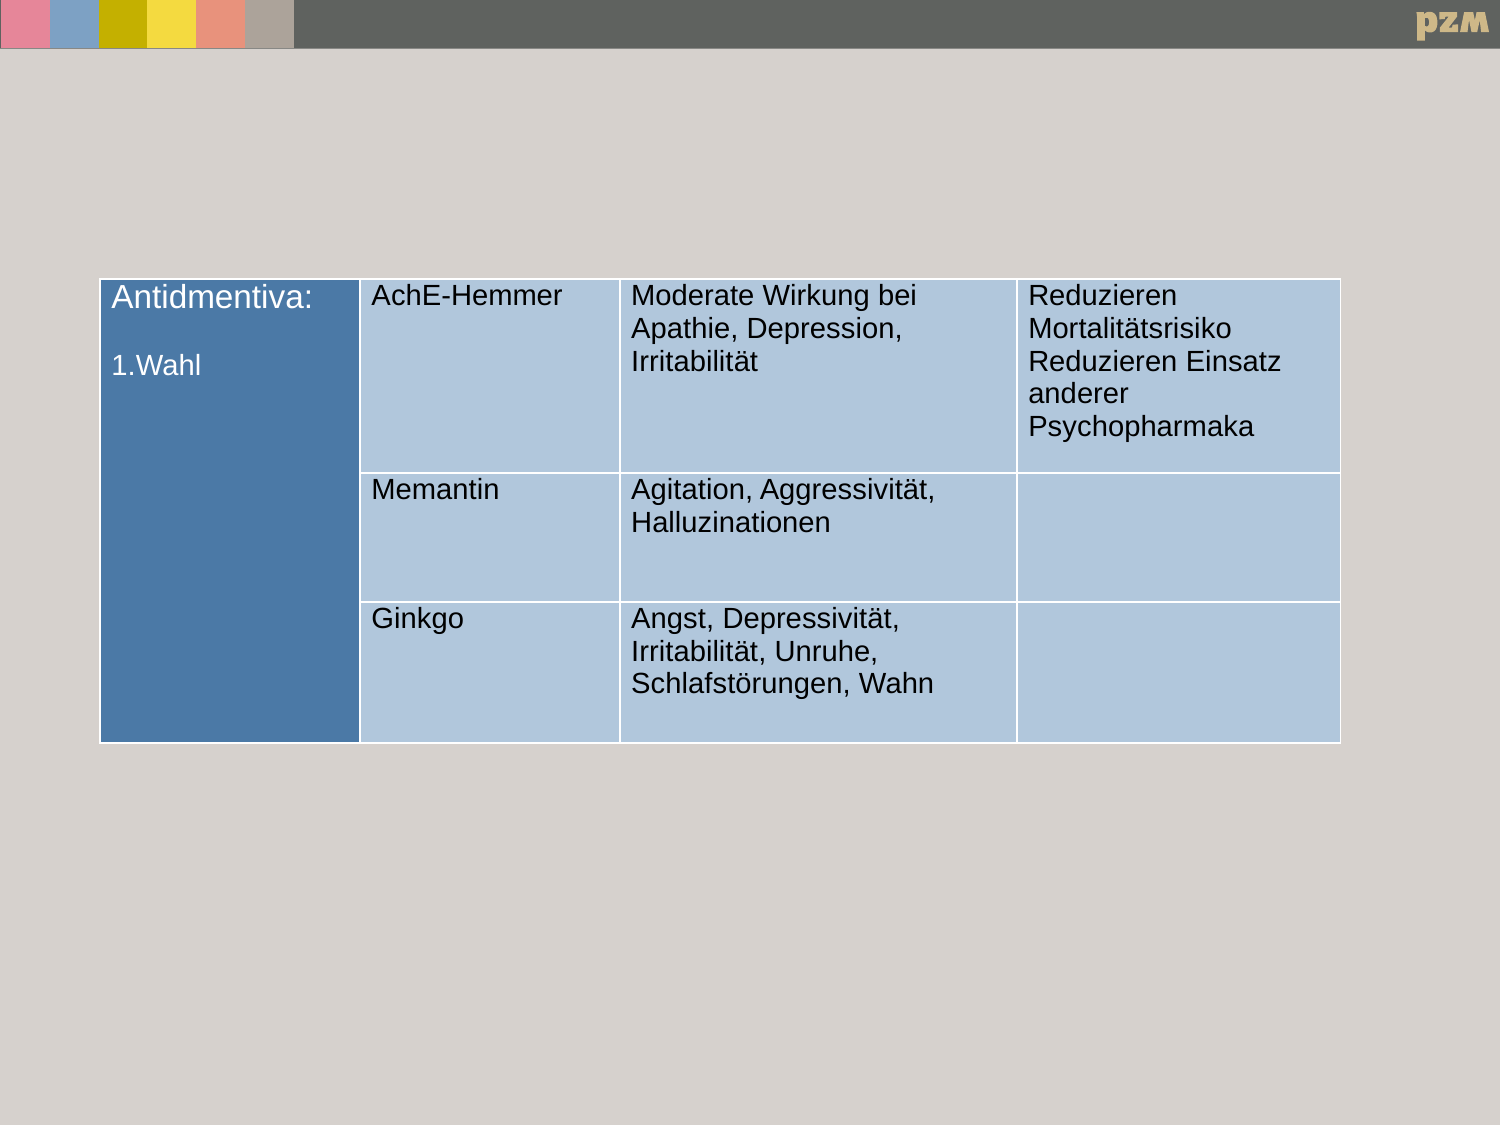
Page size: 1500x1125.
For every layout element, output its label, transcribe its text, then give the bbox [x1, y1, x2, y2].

table_header AchE-Hemmer [361, 280, 619, 472]
table_cell [1018, 474, 1340, 601]
table_cell Memantin [361, 474, 619, 601]
table_cell [1018, 603, 1340, 742]
table_header Antidmentiva: 1.Wahl [101, 280, 359, 742]
table_header Reduzieren Mortalitätsrisiko Reduzieren Einsatz anderer Psychopharmaka [1018, 280, 1340, 472]
table_cell Ginkgo [361, 603, 619, 742]
table_header Moderate Wirkung bei Apathie, Depression, Irritabilität [621, 280, 1016, 472]
table_cell Agitation, Aggressivität, Halluzinationen [621, 474, 1016, 601]
table_cell Angst, Depressivität, Irritabilität, Unruhe, Schlafstörungen, Wahn [621, 603, 1016, 742]
